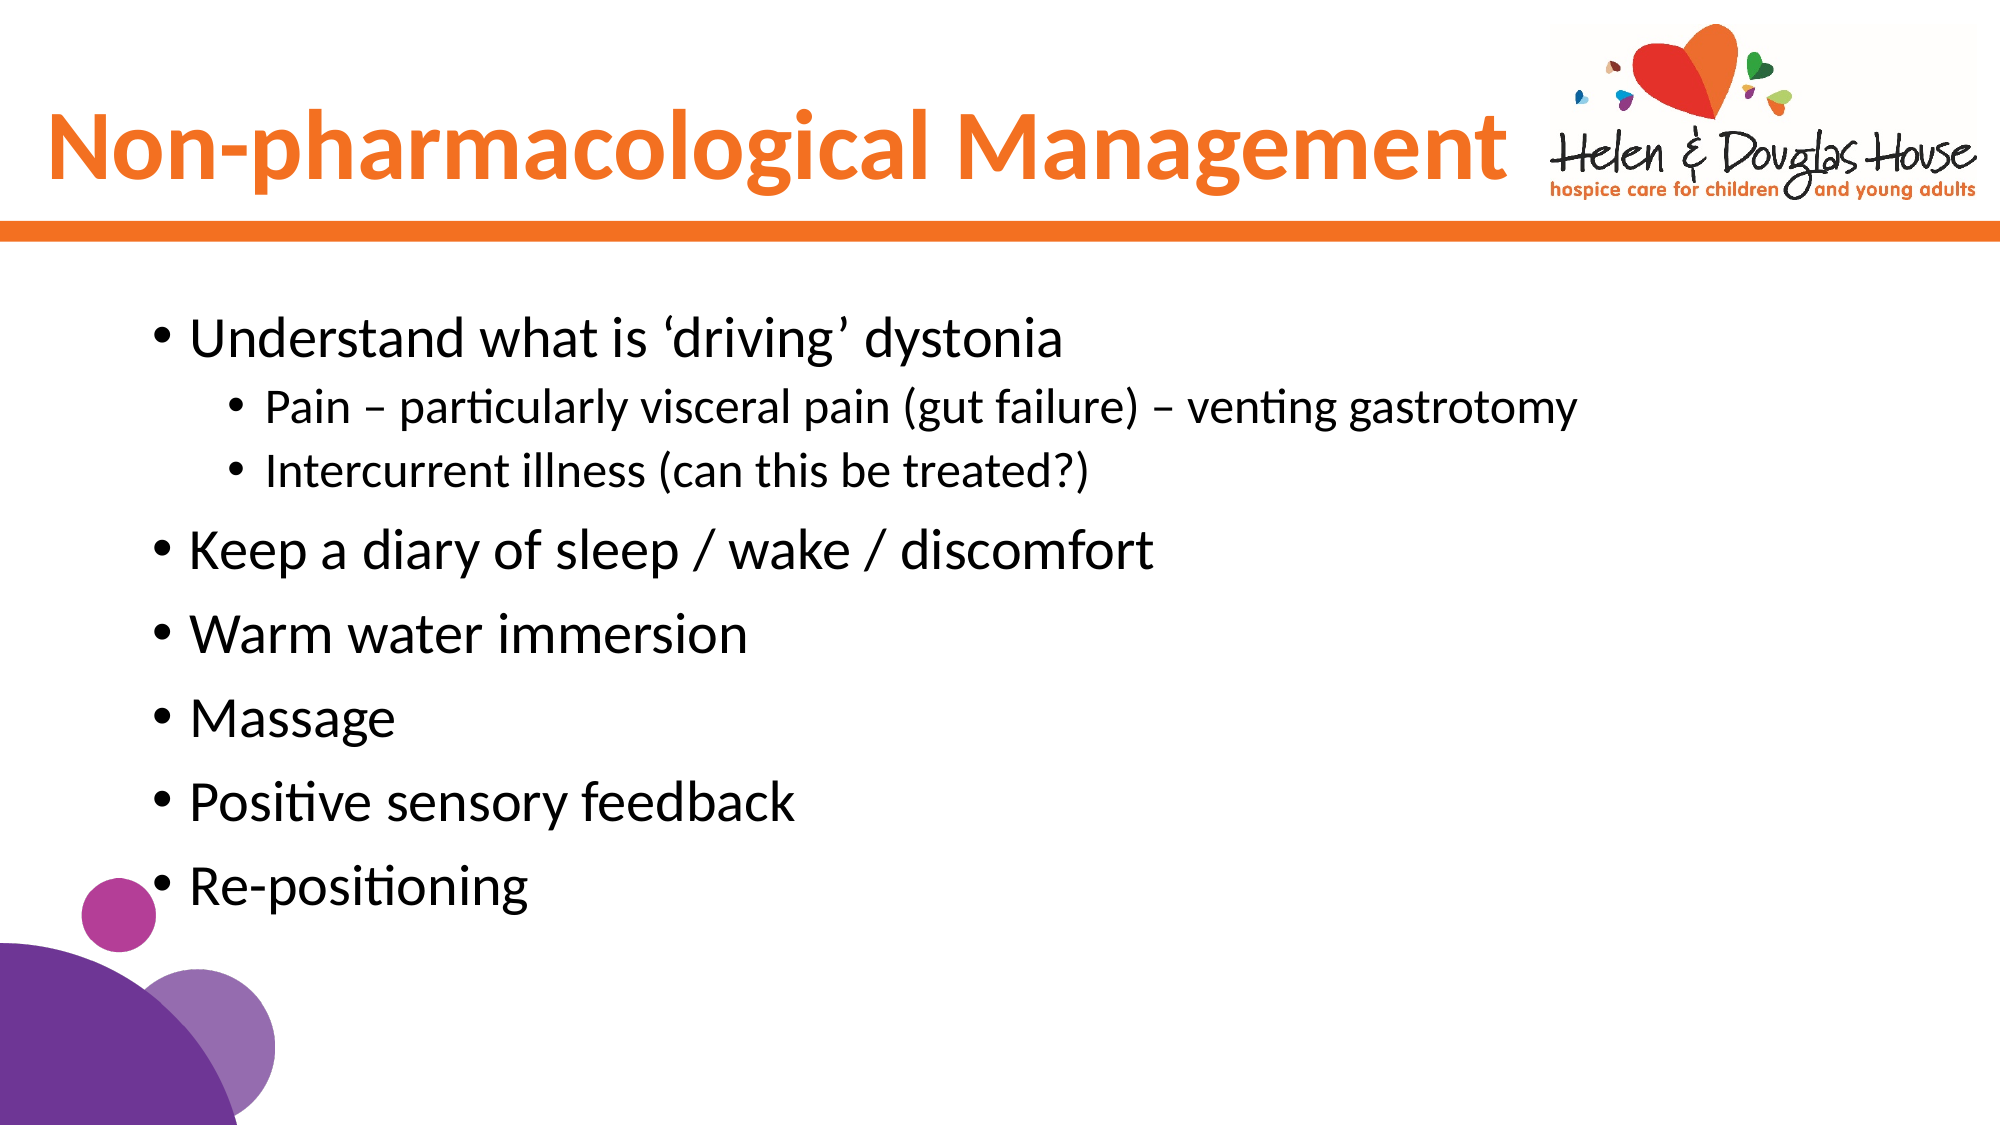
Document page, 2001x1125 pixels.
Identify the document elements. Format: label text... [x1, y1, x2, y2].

picture [0, 878, 275, 1125]
list Understand what is ‘driving’ dystonia Pain – particularly visceral pain (gut failure) – venting gastrotomy Intercurrent illness (can this be treated?) Keep a diary of sleep / wake / discomfort Warm water immersion Massage Positive sensory feedback Re-positioning [137, 299, 1863, 1014]
picture [1550, 24, 1977, 200]
title Non-pharmacological Management [31, 59, 1612, 237]
